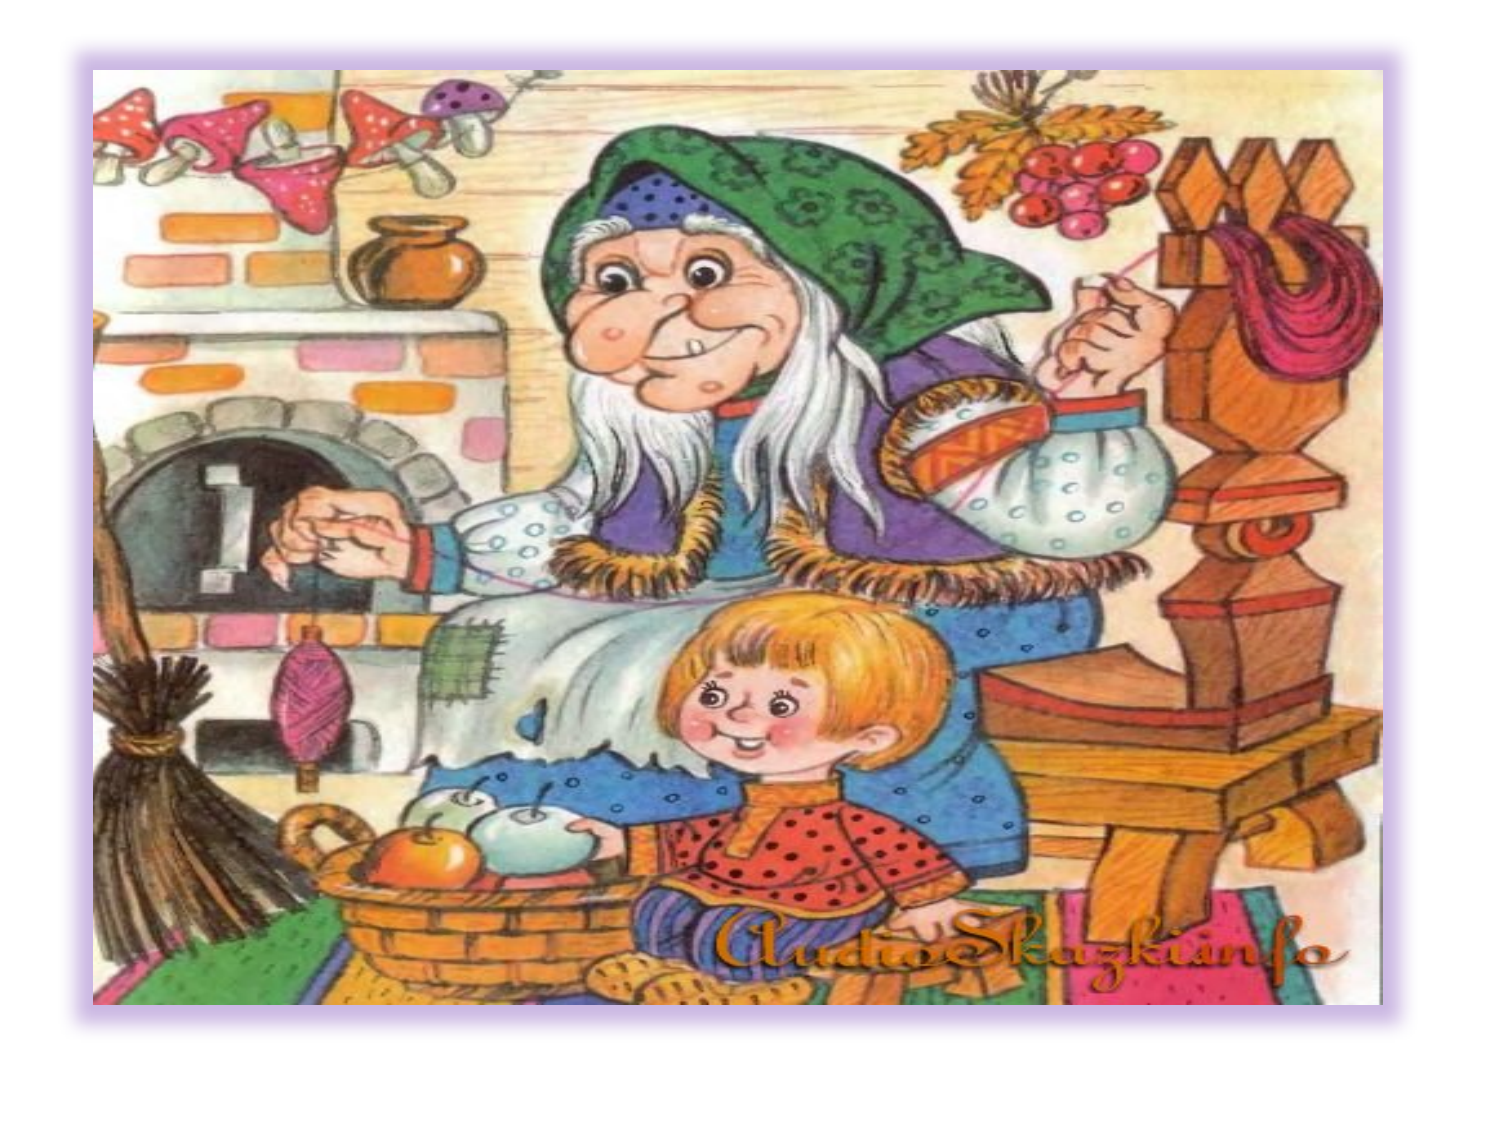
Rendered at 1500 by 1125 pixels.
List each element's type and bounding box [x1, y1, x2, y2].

list [93, 70, 1383, 1006]
